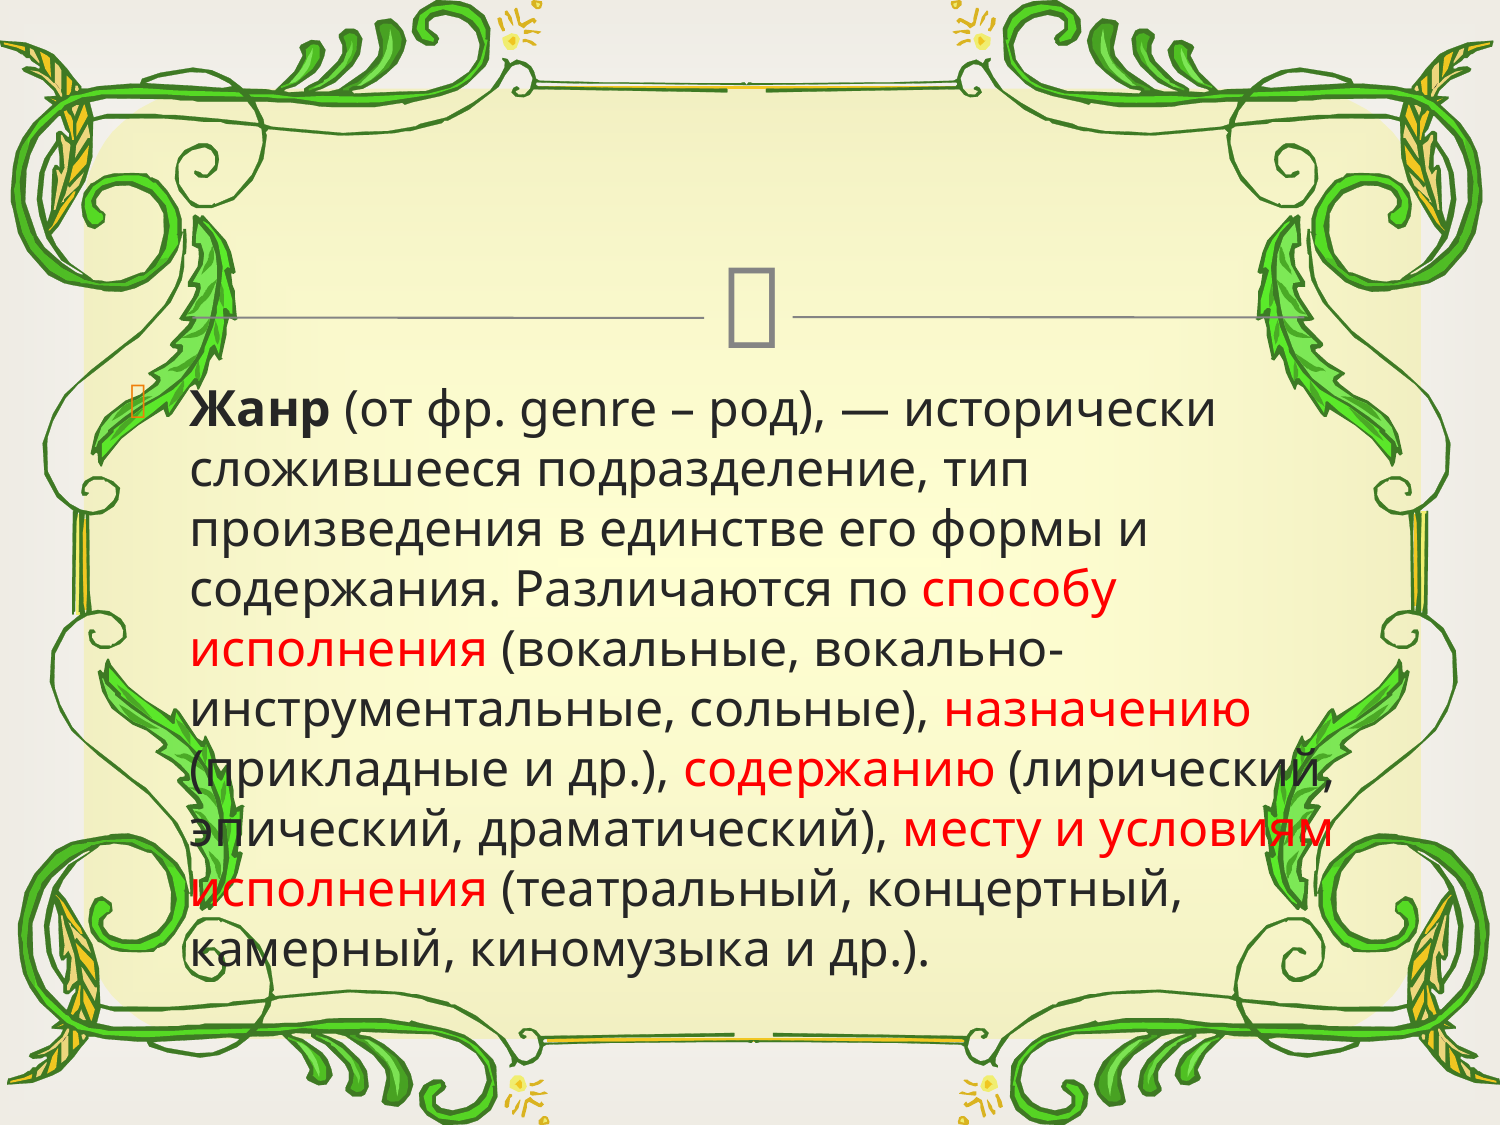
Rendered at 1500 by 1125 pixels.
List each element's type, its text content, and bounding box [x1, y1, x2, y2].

list Жанр (от фр. genre – род), — исторически сложившееся подразделение, тип произведения в единстве его формы и содержания. Различаются по способу исполнения (вокальные, вокально-инструментальные, сольные), назначению (прикладные и др.), содержанию (лирический, эпический, драматический), месту и условиям исполнения (театральный, концертный, камерный, киномузыка и др.). [114, 368, 1386, 1005]
